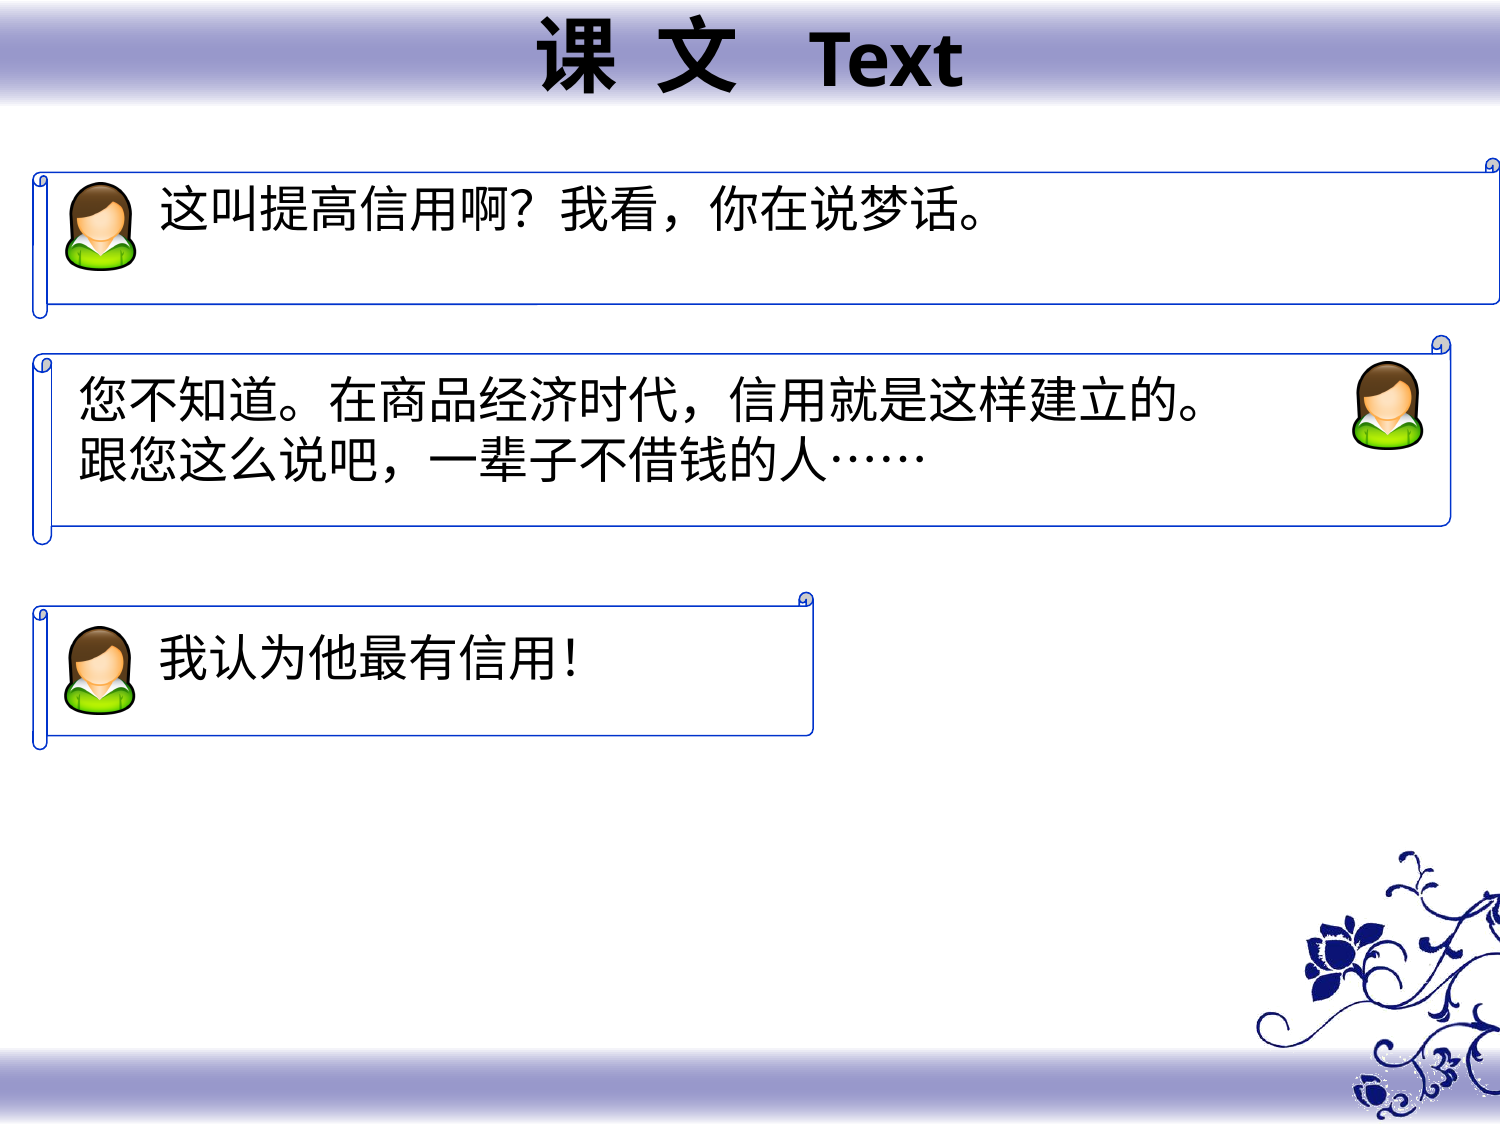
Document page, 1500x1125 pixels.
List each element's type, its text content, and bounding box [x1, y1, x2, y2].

picture [56, 182, 145, 271]
text_box 这叫提高信用啊？我看，你在说梦话。 [144, 170, 1500, 297]
picture [54, 626, 144, 716]
text_box [32, 172, 1500, 319]
picture [1245, 840, 1500, 1125]
text_box 您不知道。在商品经济时代，信用就是这样建立的。跟您这么说吧，一辈子不借钱的人…… [64, 361, 1255, 506]
text_box [33, 592, 814, 750]
picture [1342, 361, 1432, 450]
text_box 我认为他最有信用！ [143, 619, 1493, 746]
text_box [33, 335, 1451, 545]
text_box 课 文 Text [0, 3, 1500, 103]
